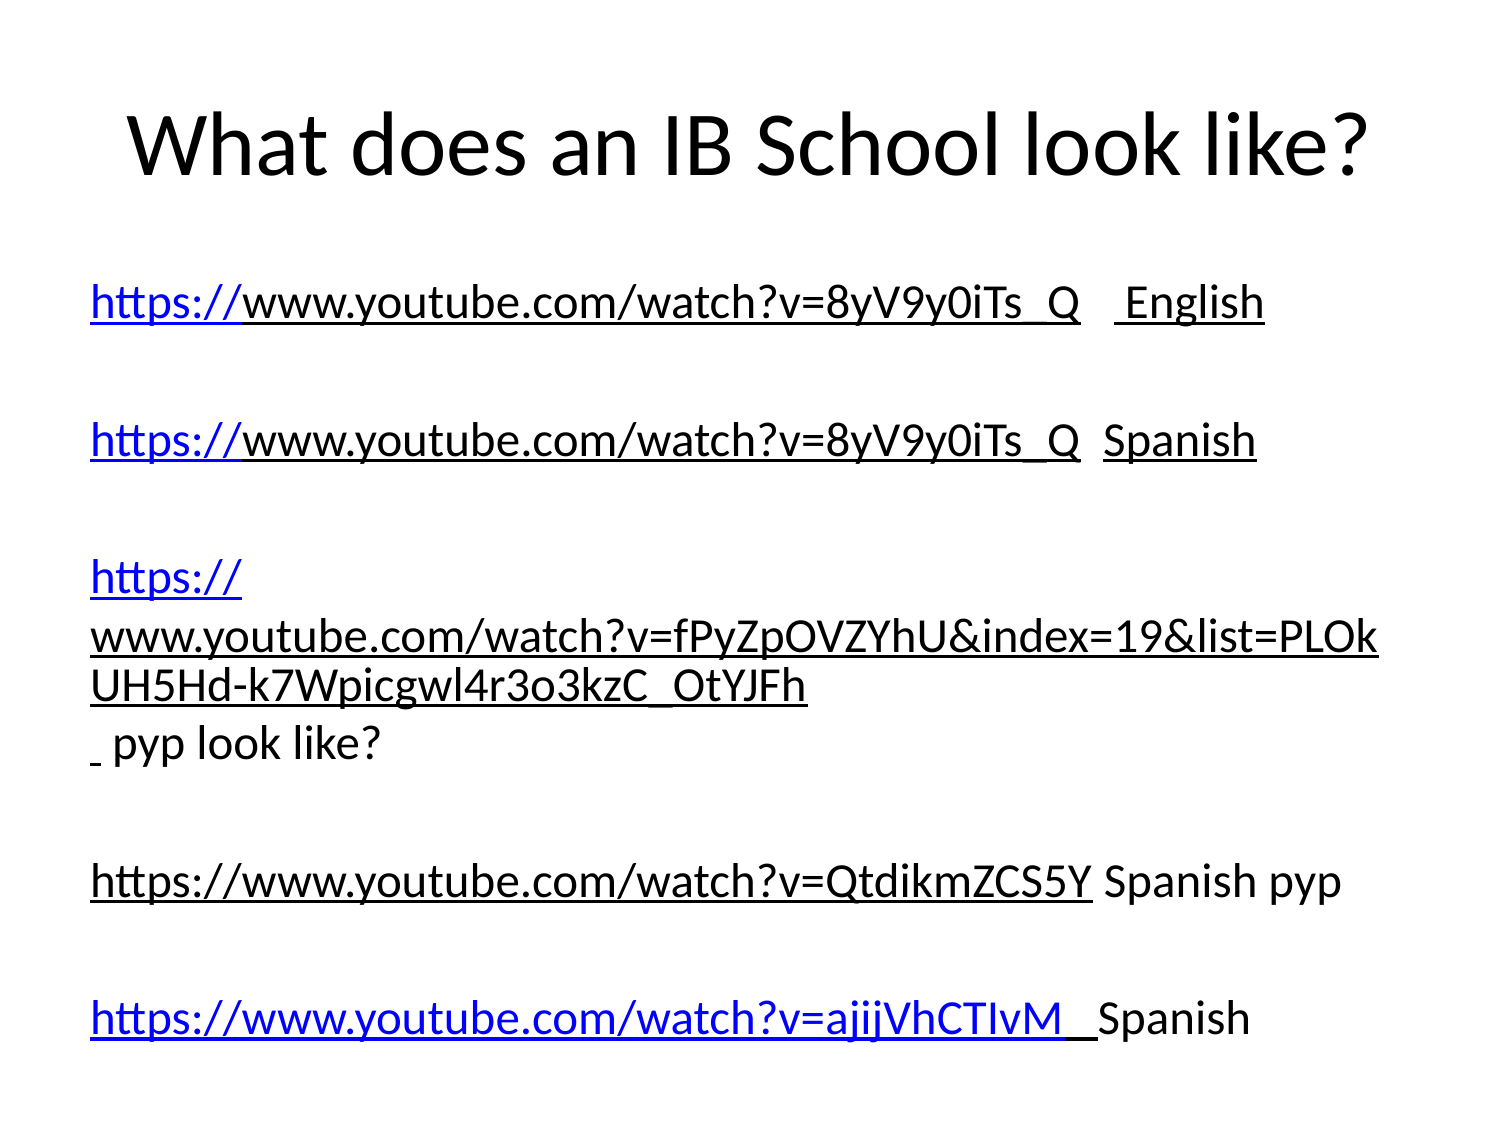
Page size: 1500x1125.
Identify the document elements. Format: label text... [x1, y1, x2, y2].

title What does an IB School look like? [75, 45, 1425, 233]
list https://www.youtube.com/watch?v=8yV9y0iTs_Q English https://www.youtube.com/watch?v=8yV9y0iTs_Q Spanish https://www.youtube.com/watch?v=fPyZpOVZYhU&index=19&list=PLOkUH5Hd-k7Wpicgwl4r3o3kzC_OtYJFh pyp look like? https://www.youtube.com/watch?v=QtdikmZCS5Y Spanish pyp https://www.youtube.com/watch?v=ajijVhCTIvM Spanish [75, 262, 1425, 1005]
